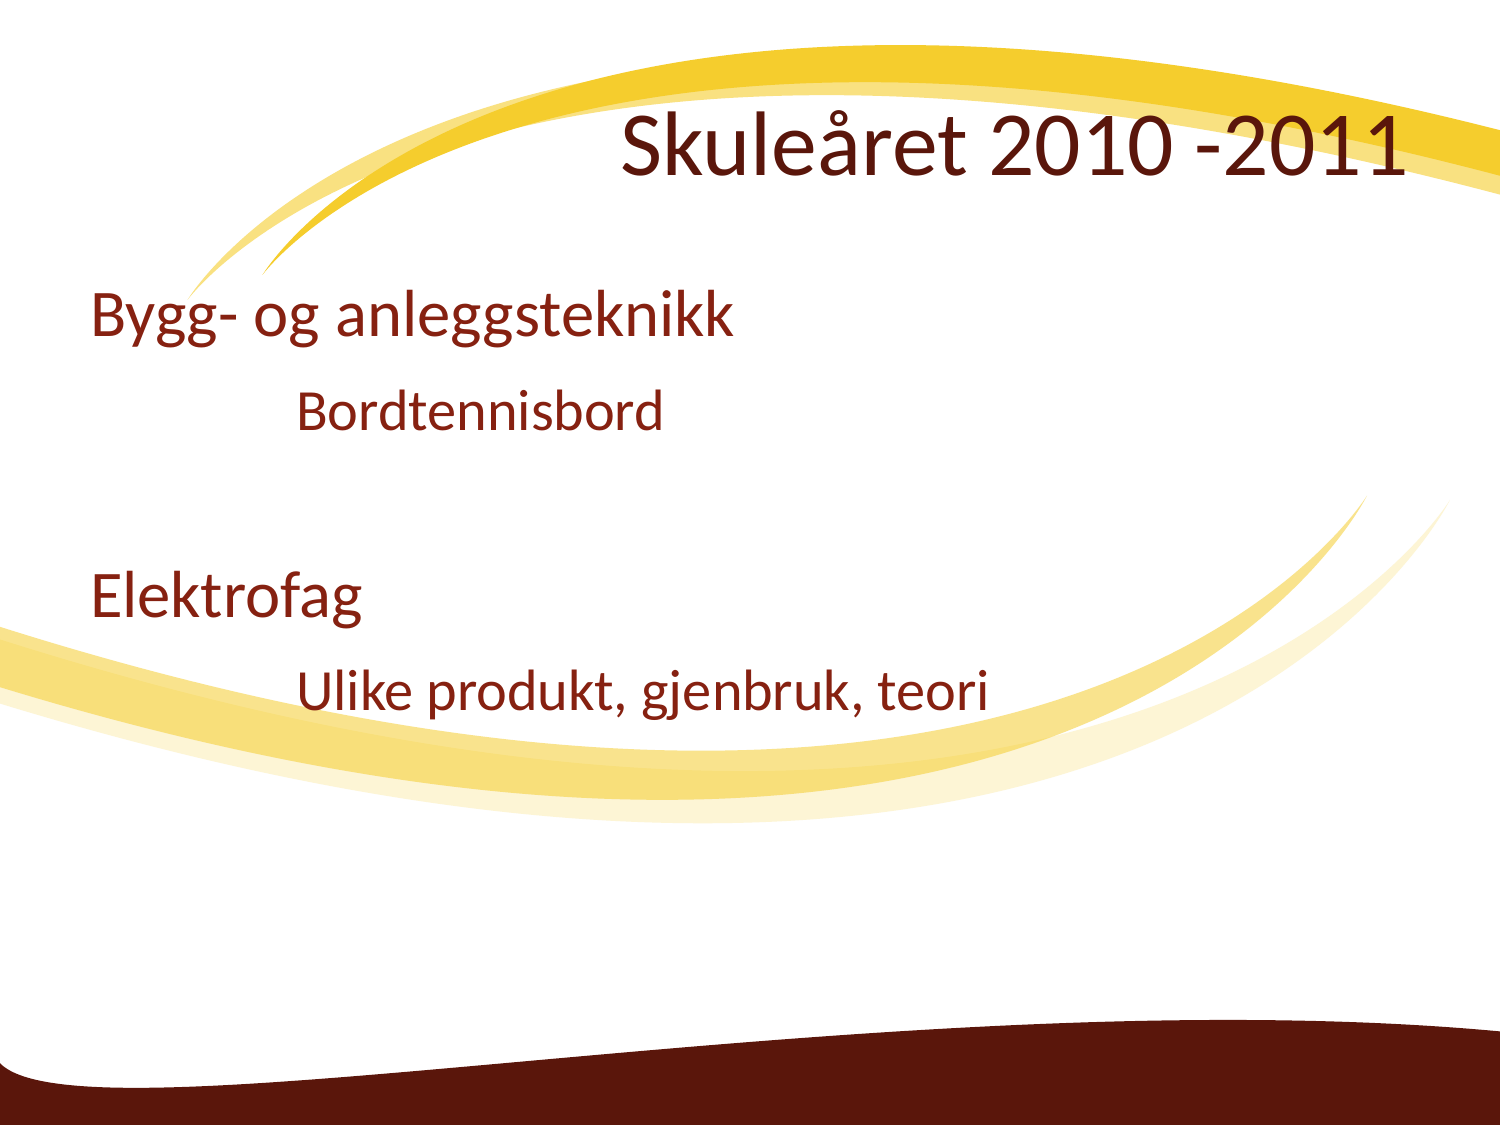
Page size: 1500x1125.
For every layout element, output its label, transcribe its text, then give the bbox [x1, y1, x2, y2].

title Skuleåret 2010 -2011 [75, 45, 1425, 233]
list Bygg- og anleggsteknikk Bordtennisbord Elektrofag Ulike produkt, gjenbruk, teori [75, 262, 1425, 764]
